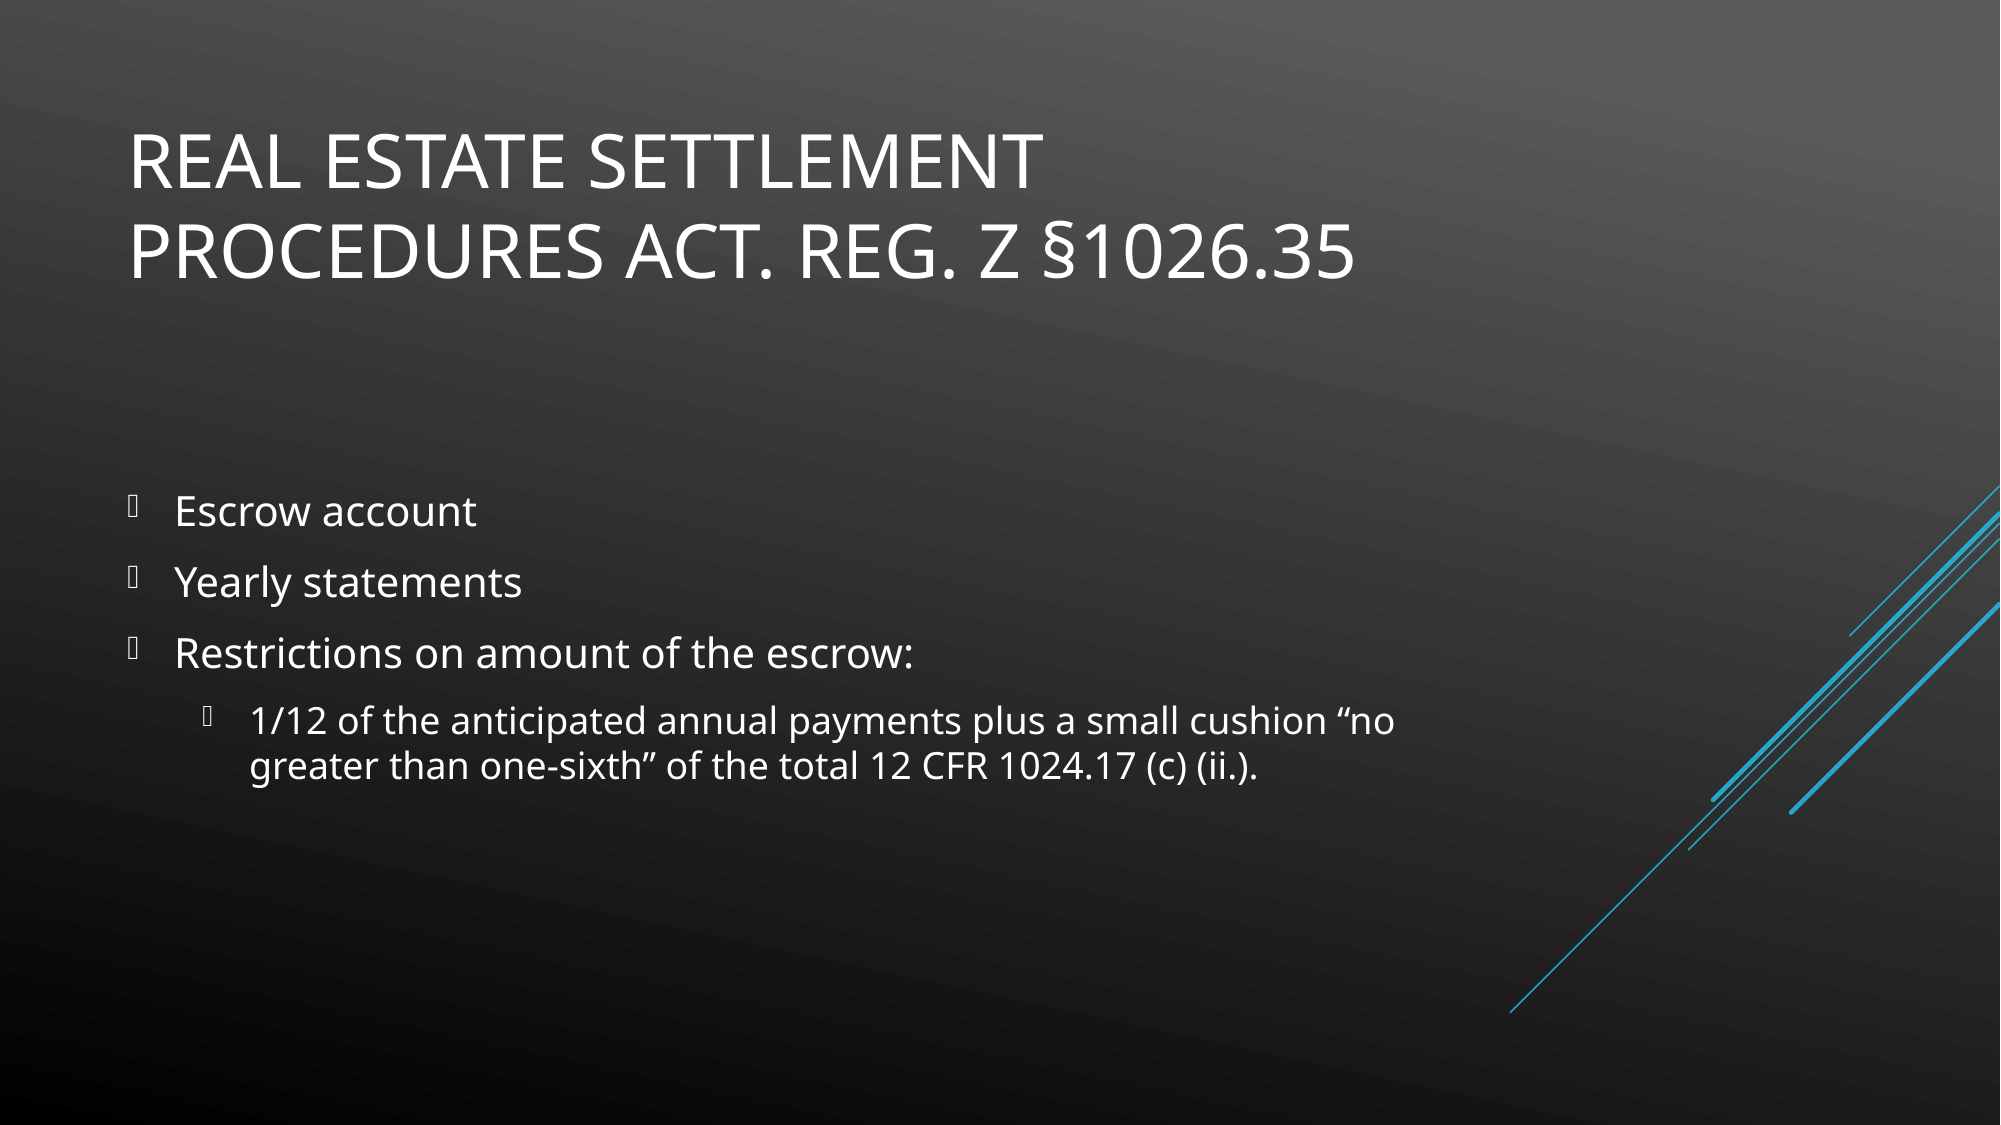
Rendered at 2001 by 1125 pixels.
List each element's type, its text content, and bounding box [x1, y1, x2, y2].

list Escrow account Yearly statements Restrictions on amount of the escrow: 1/12 of the anticipated annual payments plus a small cushion “no greater than one-sixth” of the total 12 CFR 1024.17 (c) (ii.). [112, 339, 1513, 933]
title Real Estate Settlement Procedures Act. Reg. Z §1026.35 [112, 79, 1513, 327]
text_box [1510, 485, 2000, 1013]
text_box [0, 0, 2000, 1125]
